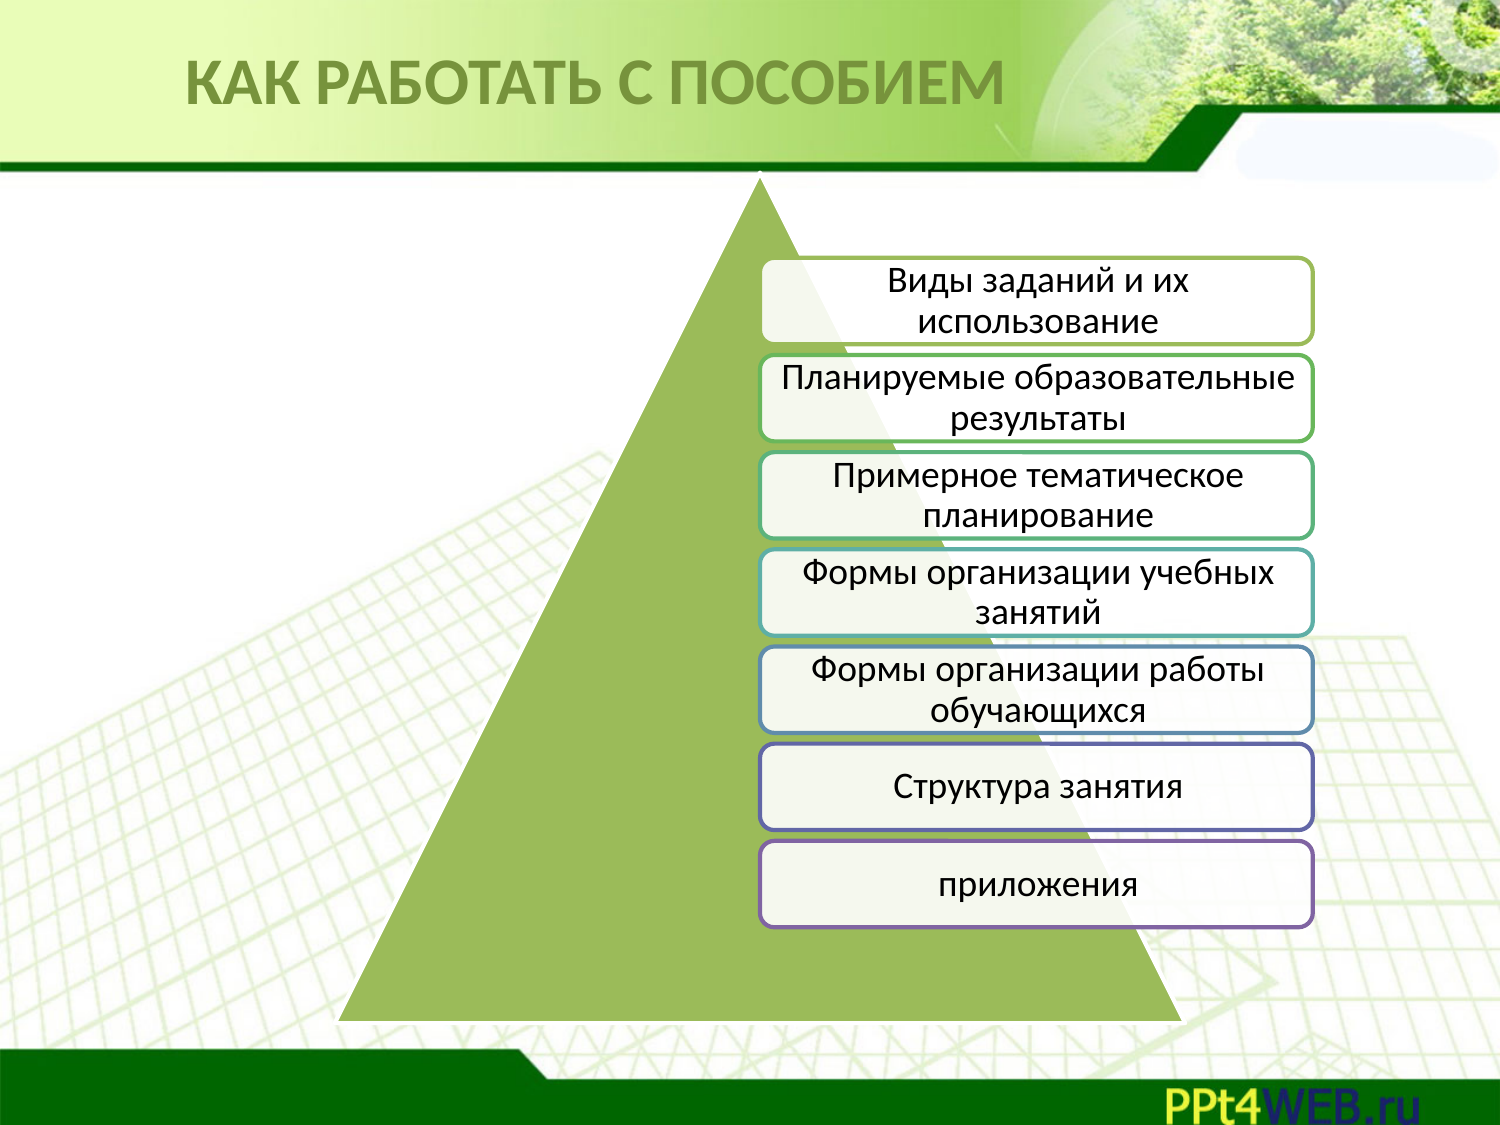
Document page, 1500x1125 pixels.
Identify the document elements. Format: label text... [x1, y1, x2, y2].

picture [0, 0, 1500, 1125]
text_box КАК РАБОТАТЬ С ПОСОБИЕМ [147, 30, 1046, 126]
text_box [147, 172, 1500, 1024]
